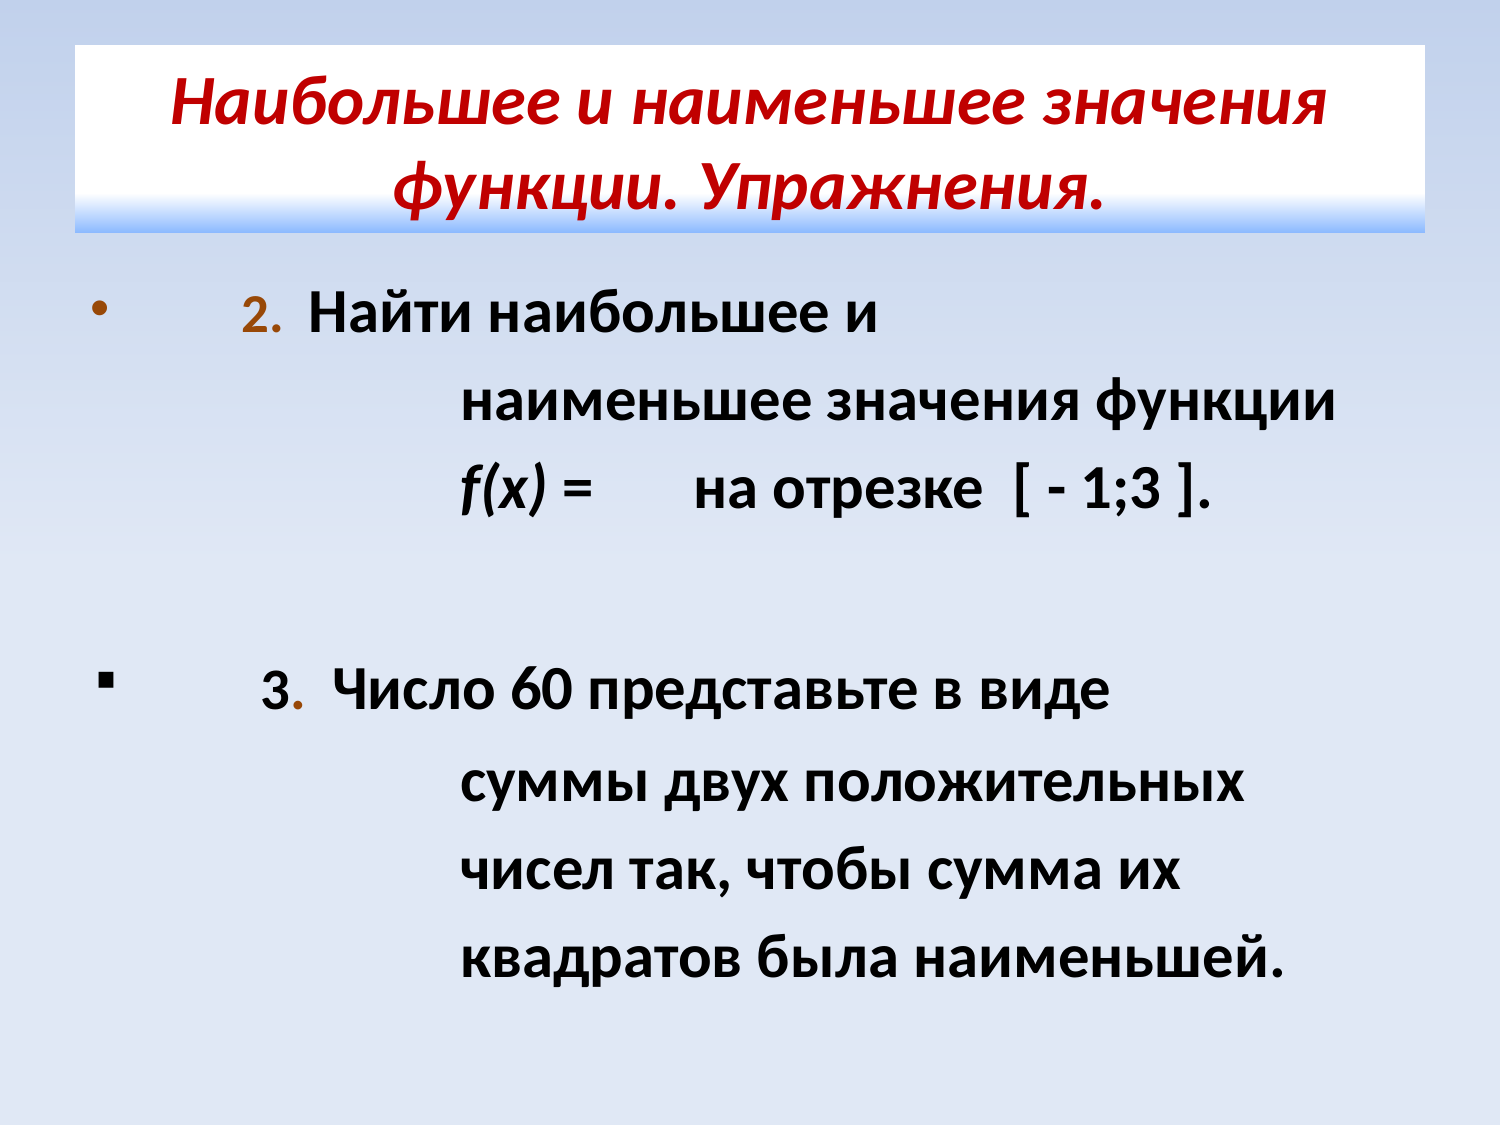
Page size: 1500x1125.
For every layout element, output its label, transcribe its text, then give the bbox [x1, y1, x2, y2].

title Наибольшее и наименьшее значения функции. Упражнения. [75, 45, 1425, 233]
